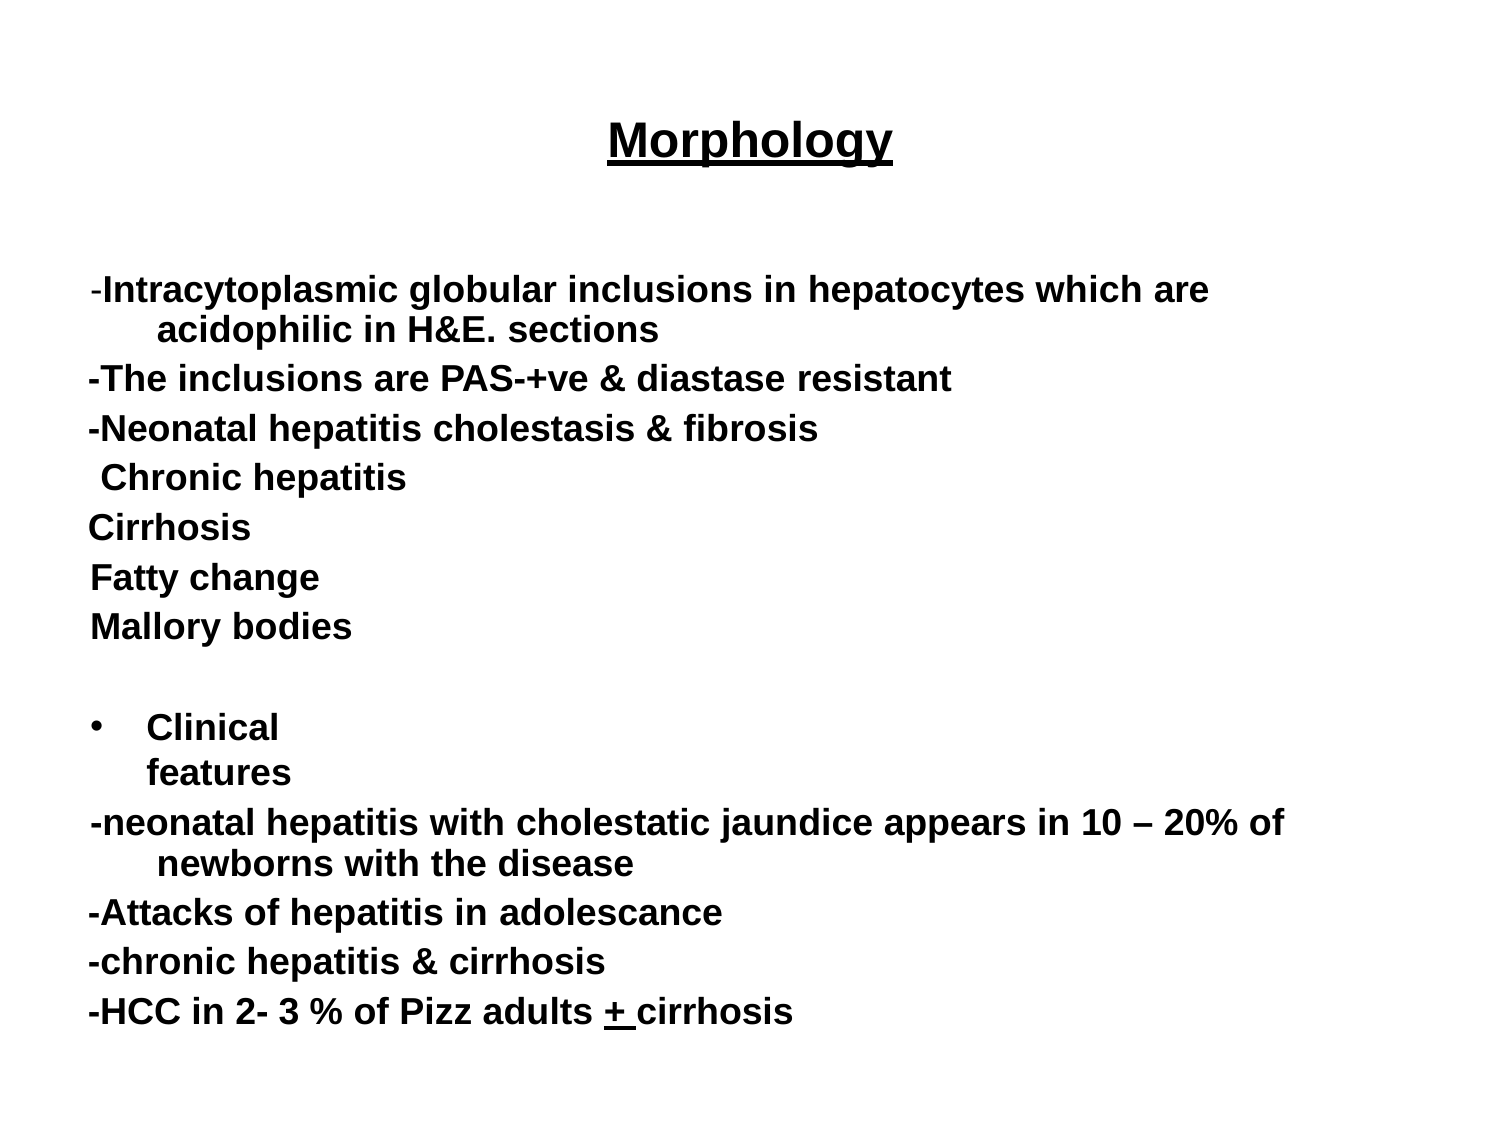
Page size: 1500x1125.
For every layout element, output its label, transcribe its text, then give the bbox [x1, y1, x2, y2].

title Morphology [605, 105, 896, 262]
text_box -Intracytoplasmic globular inclusions in hepatocytes which are acidophilic in H&E. sections -The inclusions are PAS-+ve & diastase resistant -Neonatal hepatitis cholestasis & fibrosis Chronic hepatitis Cirrhosis Fatty change Mallory bodies Clinical features -neonatal hepatitis with cholestatic jaundice appears in 10 – 20% of newborns with the disease -Attacks of hepatitis in adolescance -chronic hepatitis & cirrhosis -HCC in 2- 3 % of Pizz adults + cirrhosis [87, 262, 1291, 1032]
